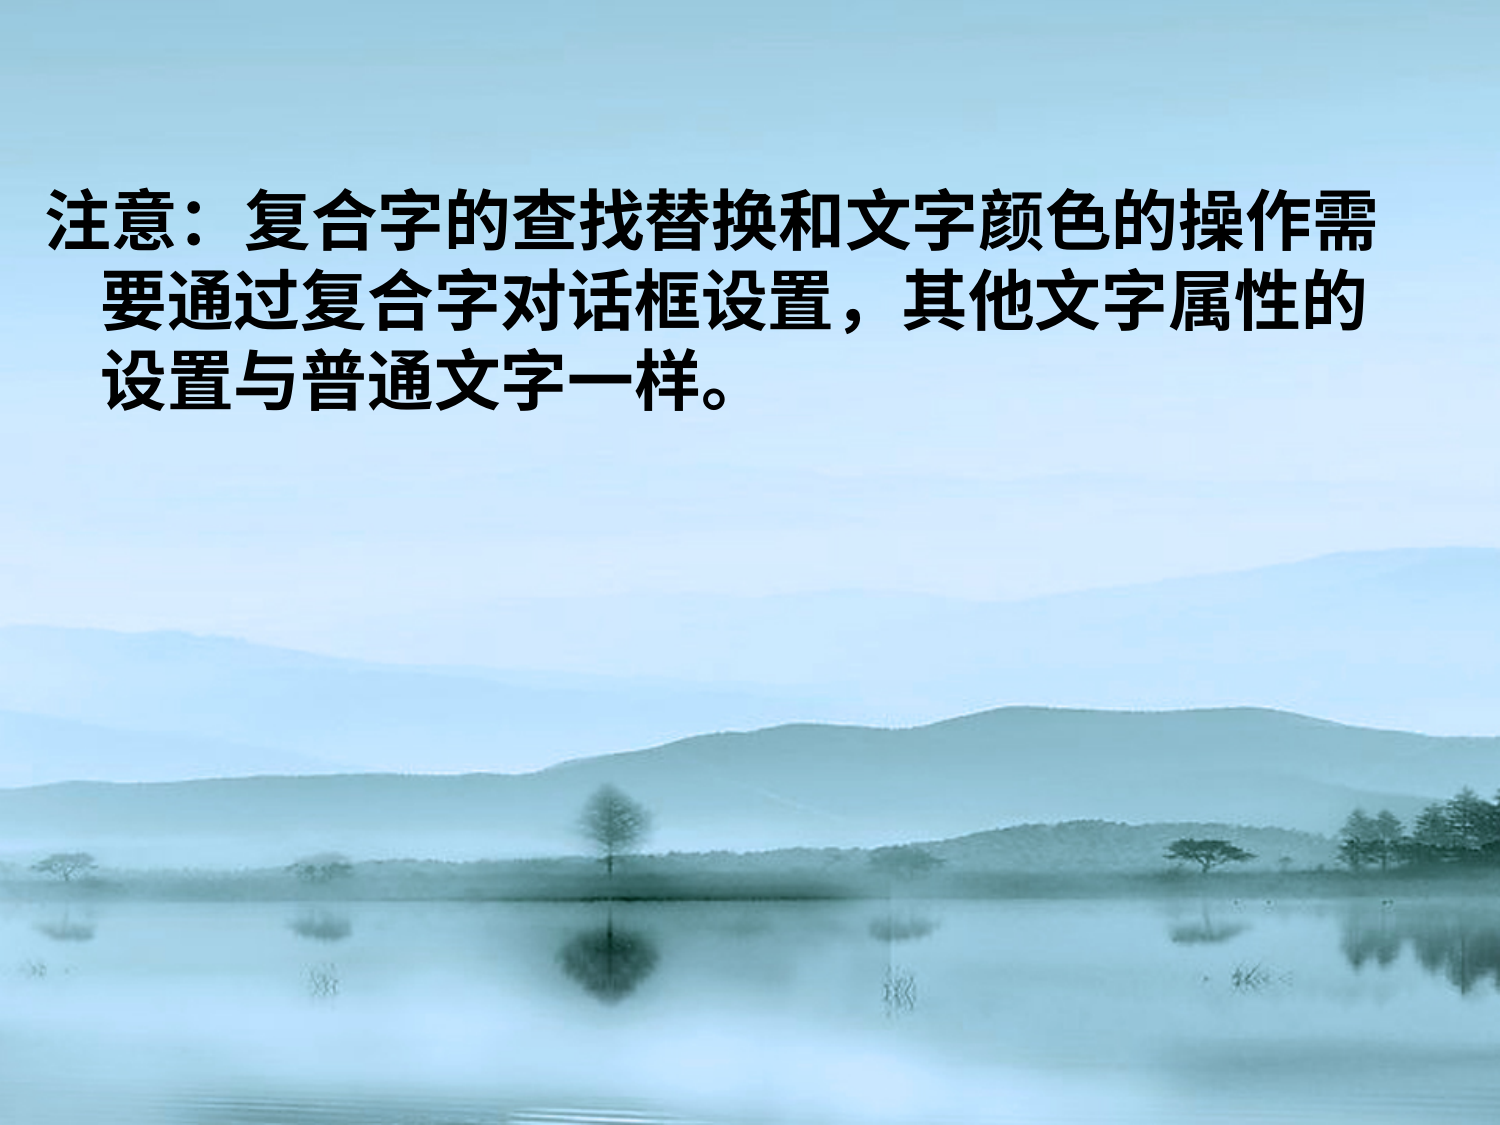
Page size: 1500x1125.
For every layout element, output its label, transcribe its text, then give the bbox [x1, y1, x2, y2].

picture [0, 0, 1500, 1125]
list 注意：复合字的查找替换和文字颜色的操作需要通过复合字对话框设置，其他文字属性的设置与普通文字一样。 [29, 78, 1448, 941]
